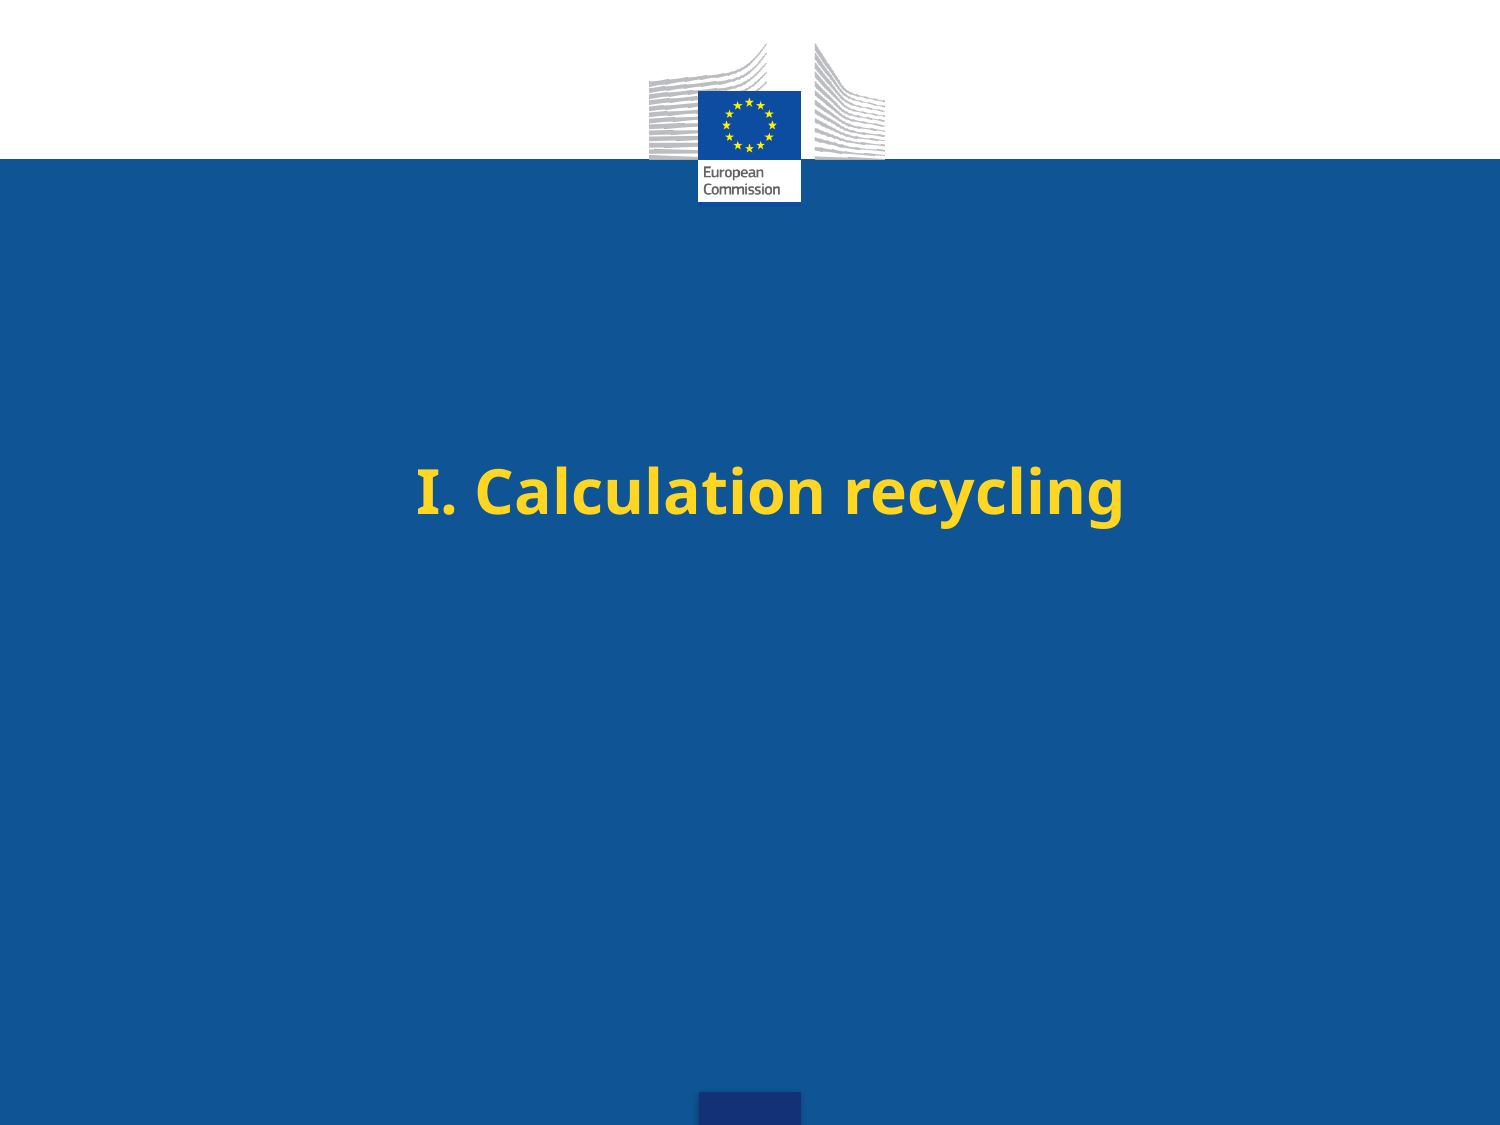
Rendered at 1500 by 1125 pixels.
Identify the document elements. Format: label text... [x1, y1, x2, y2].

subtitle I. Calculation recycling [29, 444, 1430, 728]
